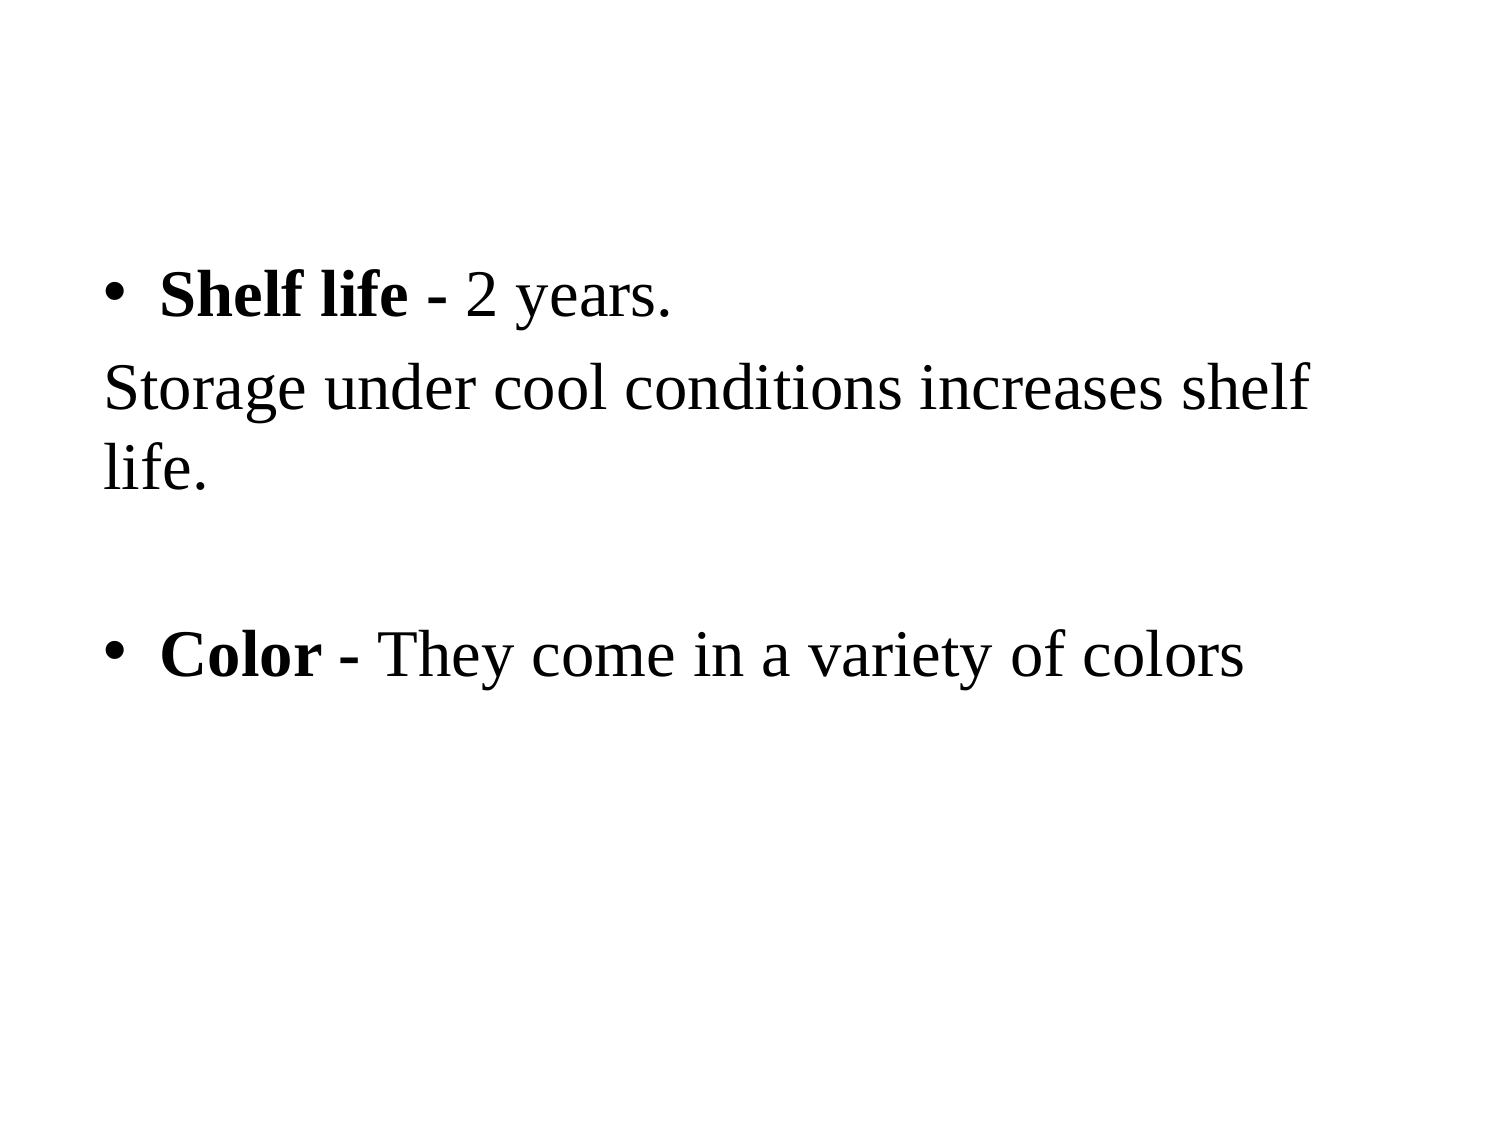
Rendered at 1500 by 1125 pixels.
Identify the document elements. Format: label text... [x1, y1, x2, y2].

list Shelf life - 2 years. Storage under cool conditions increases shelf life. Color - They come in a variety of colors [88, 149, 1439, 892]
